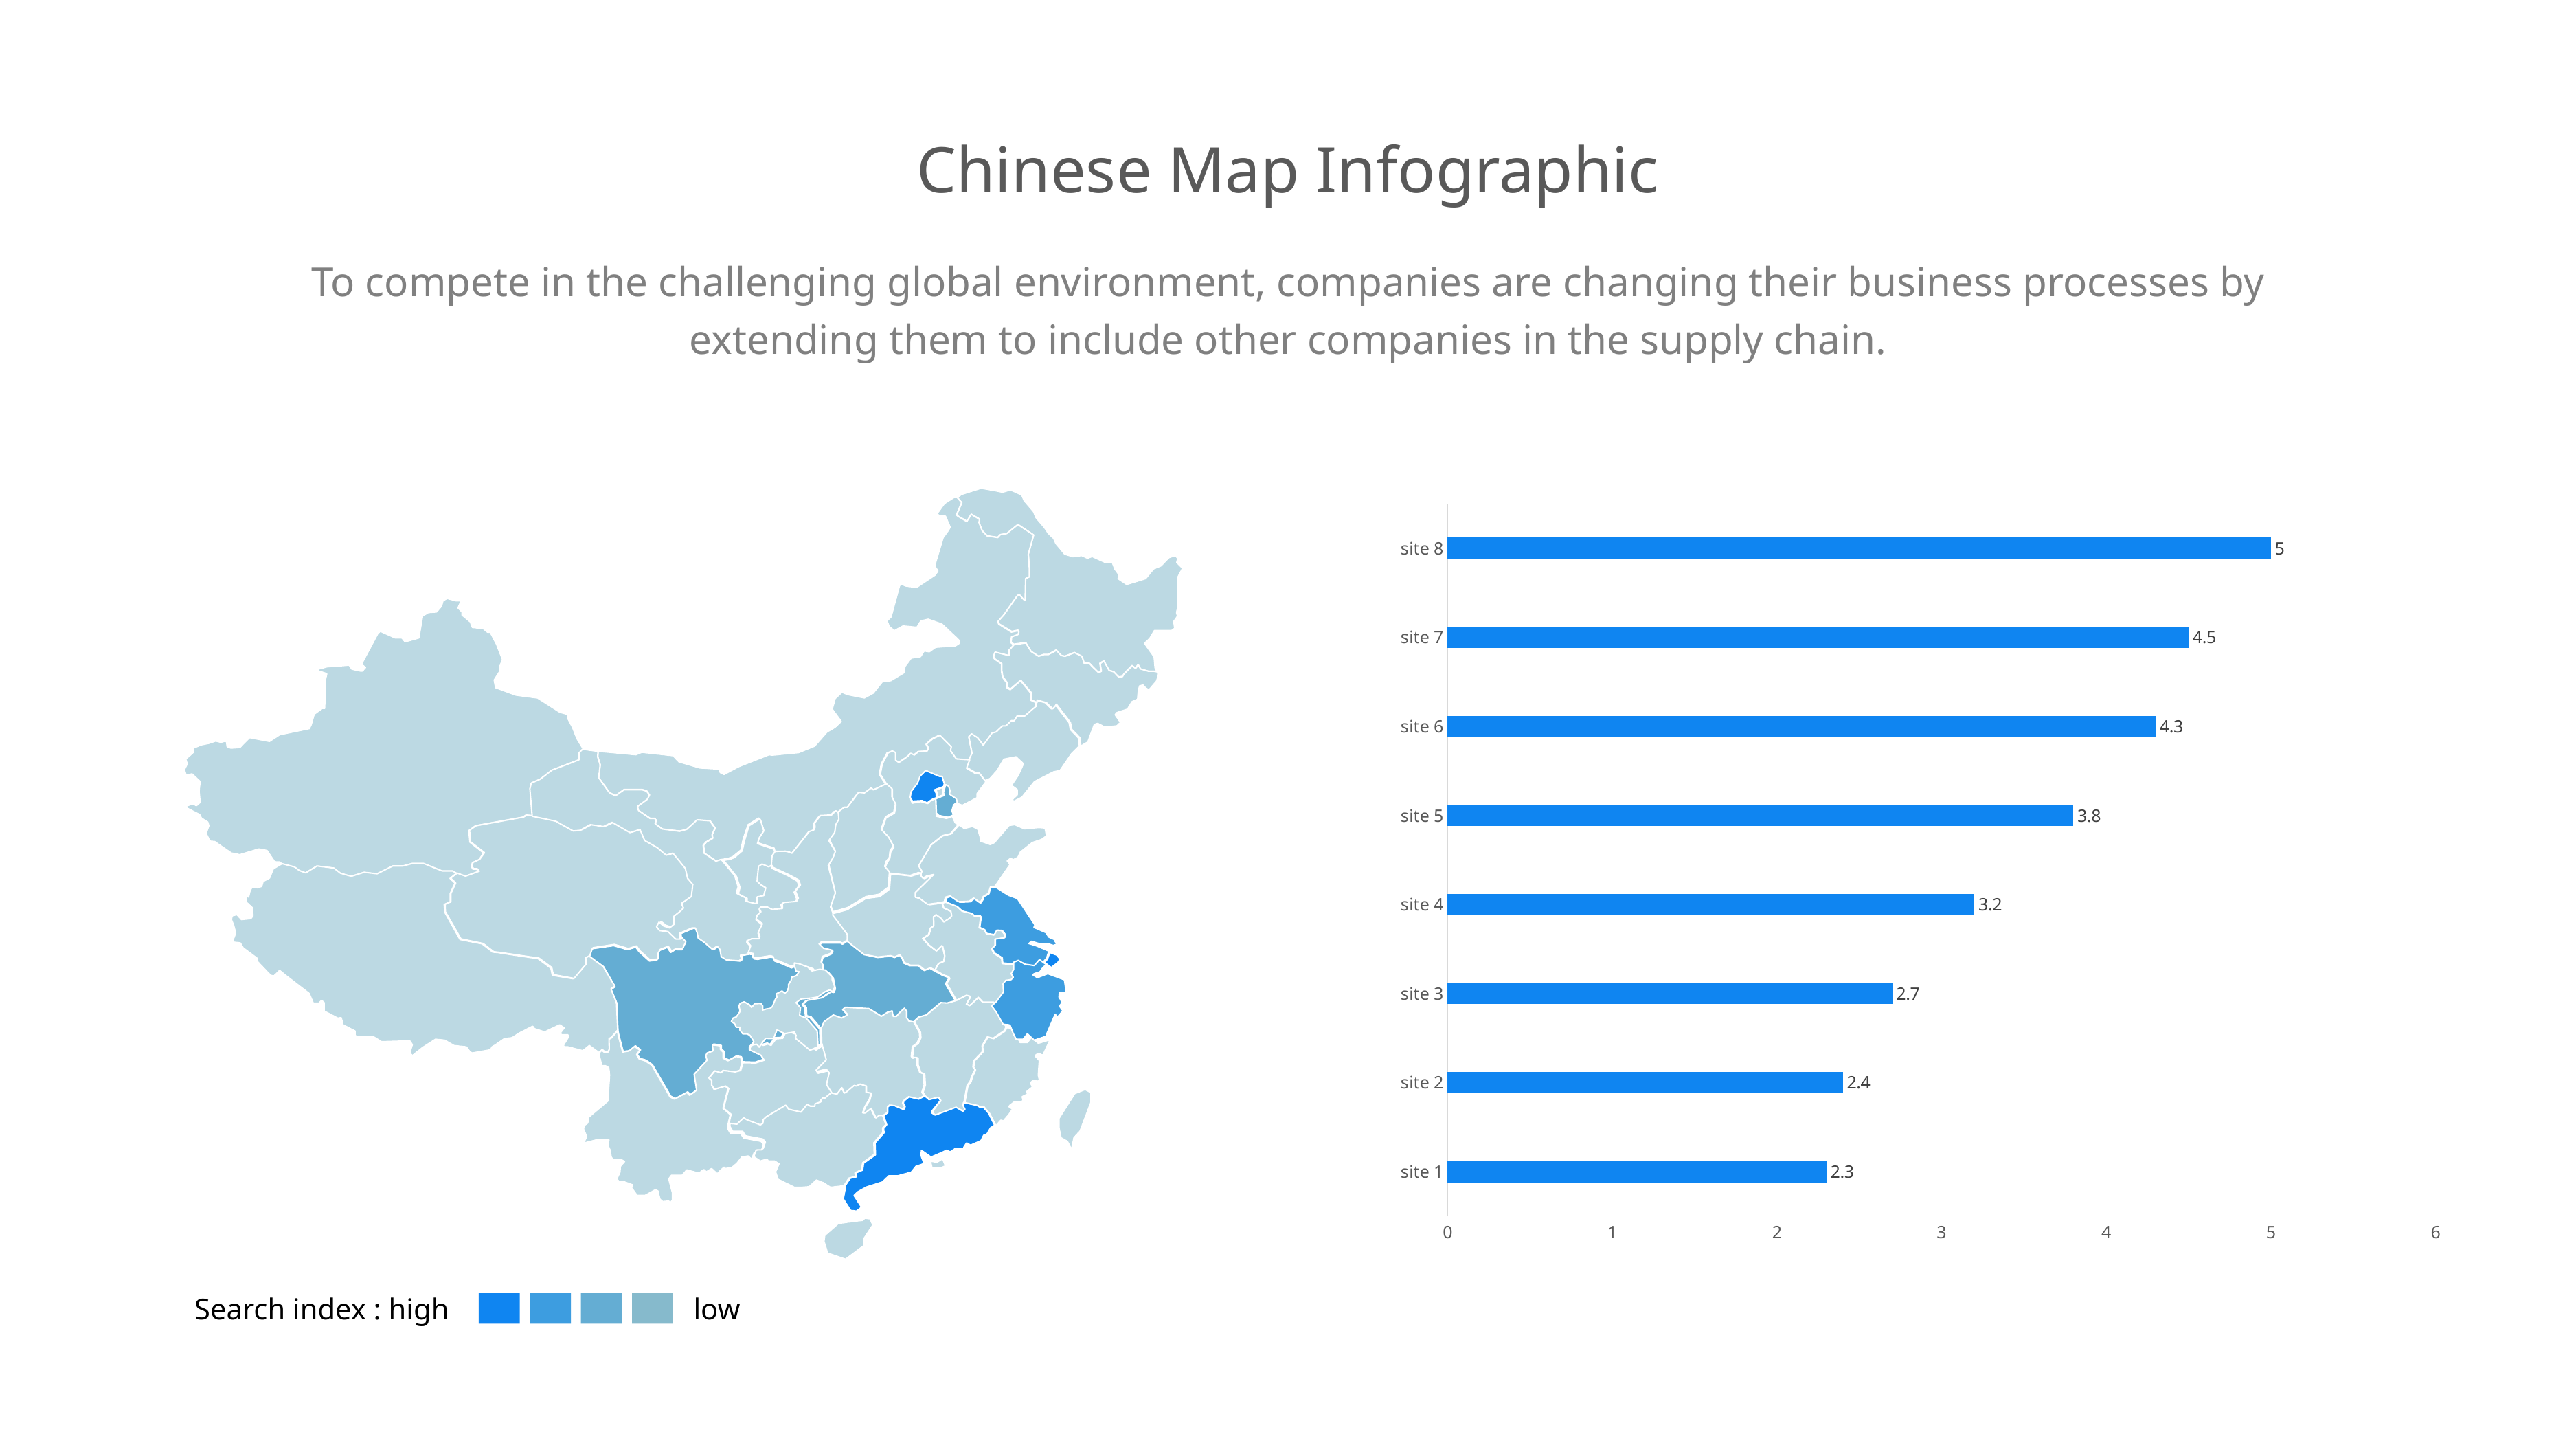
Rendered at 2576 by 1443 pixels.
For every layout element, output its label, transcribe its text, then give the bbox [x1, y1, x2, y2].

chart [1379, 488, 2463, 1260]
text_box To compete in the challenging global environment, companies are changing their business processes by extending them to include other companies in the supply chain. [291, 241, 2285, 368]
text_box Chinese Map Infographic [906, 124, 1670, 211]
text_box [184, 488, 1183, 1331]
